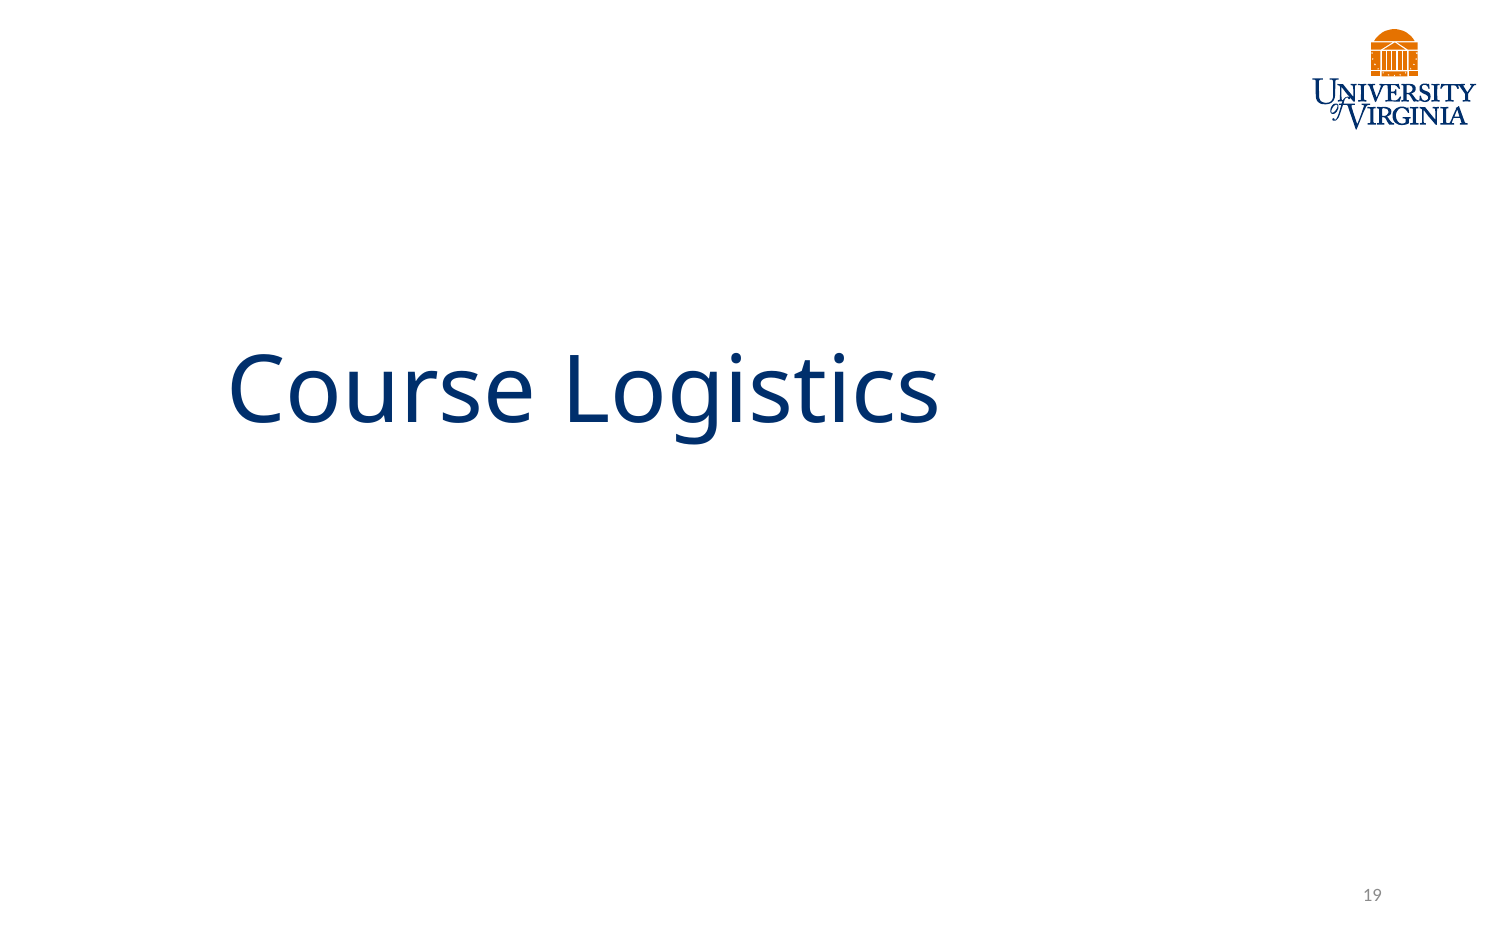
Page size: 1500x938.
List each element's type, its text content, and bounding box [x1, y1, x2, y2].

slide_number 19 [1059, 868, 1397, 919]
title Course Logistics [210, 158, 1289, 451]
